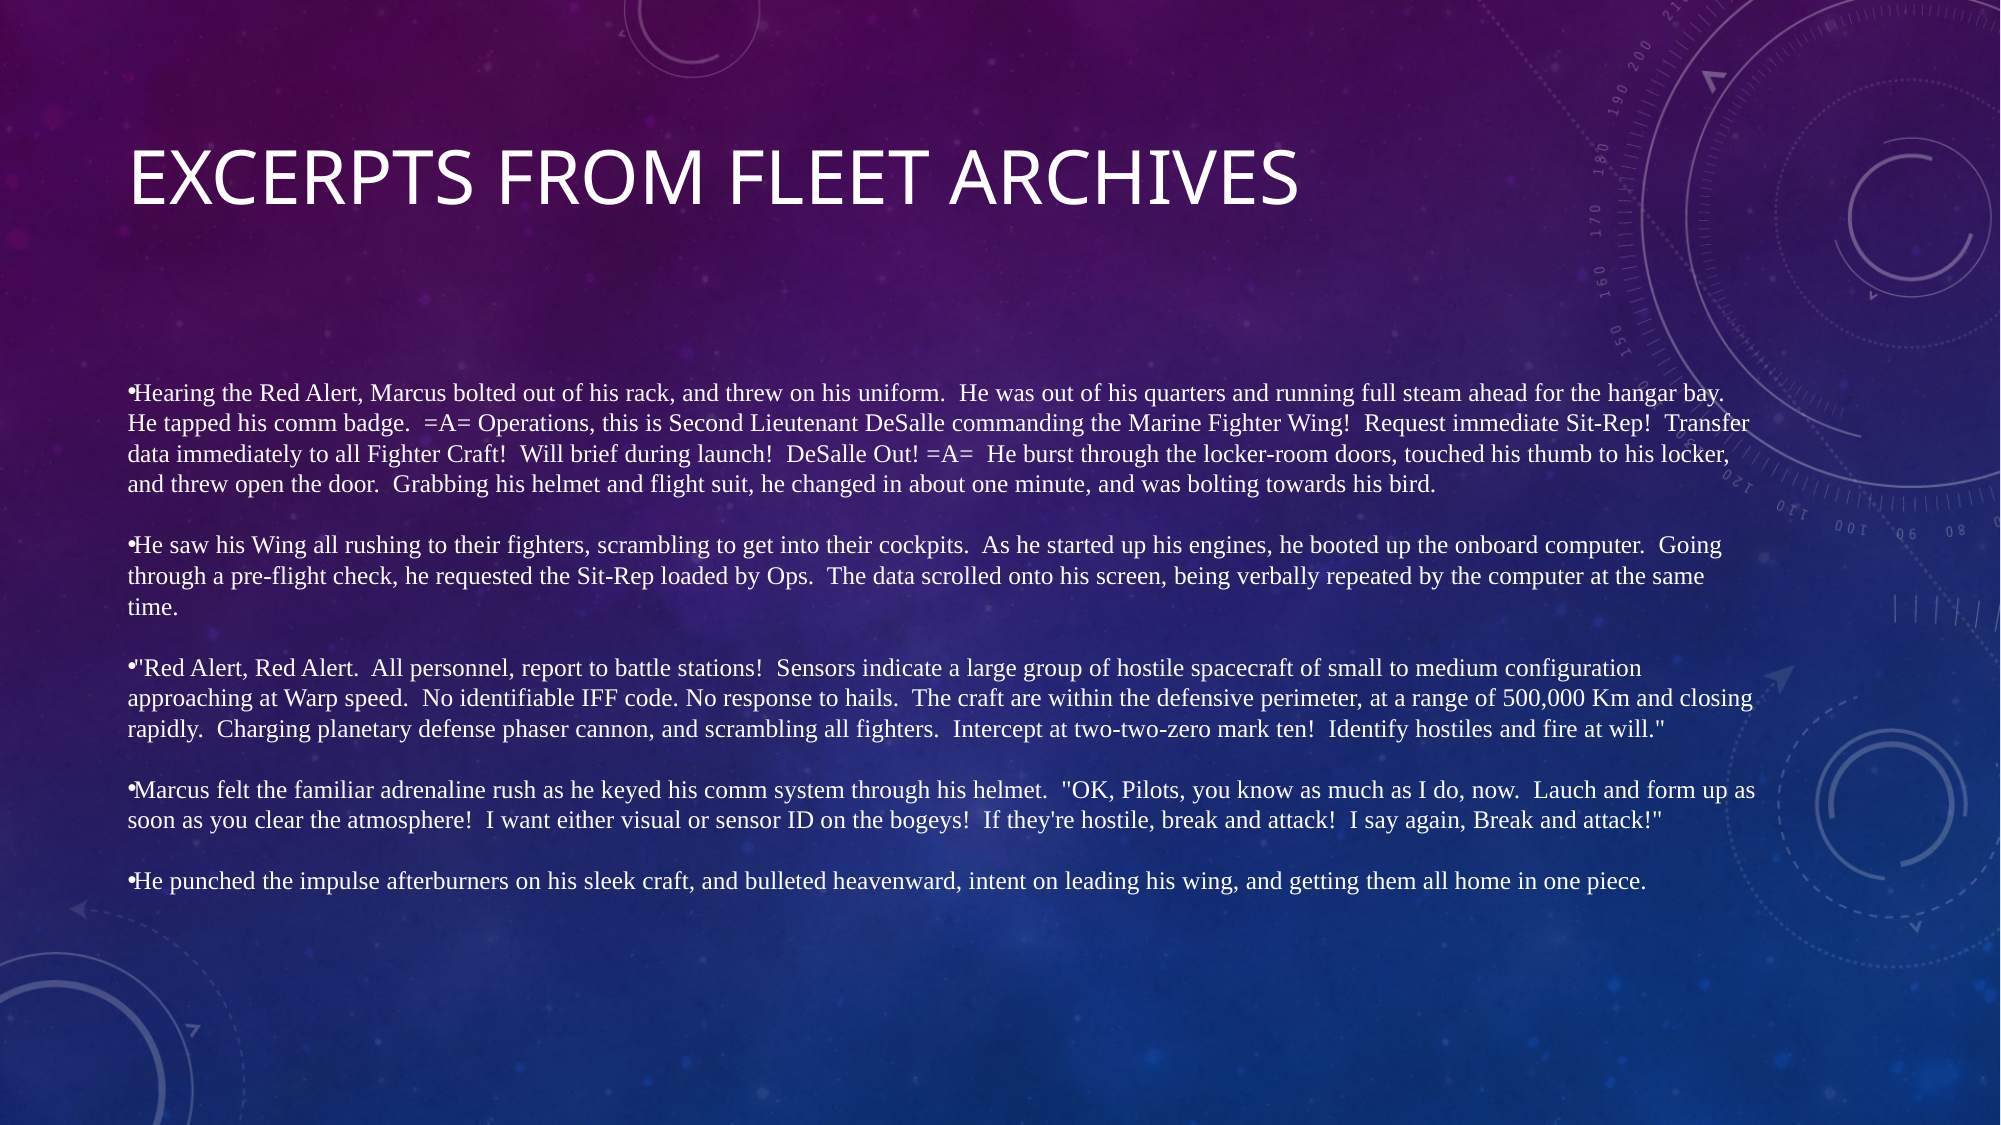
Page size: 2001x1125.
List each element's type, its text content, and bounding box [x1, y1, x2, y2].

picture [0, 0, 2001, 1125]
list Hearing the Red Alert, Marcus bolted out of his rack, and threw on his uniform. He was out of his quarters and running full steam ahead for the hangar bay. He tapped his comm badge. =A= Operations, this is Second Lieutenant DeSalle commanding the Marine Fighter Wing! Request immediate Sit-Rep! Transfer data immediately to all Fighter Craft! Will brief during launch! DeSalle Out! =A= He burst through the locker-room doors, touched his thumb to his locker, and threw open the door. Grabbing his helmet and flight suit, he changed in about one minute, and was bolting towards his bird. He saw his Wing all rushing to their fighters, scrambling to get into their cockpits. As he started up his engines, he booted up the onboard computer. Going through a pre-flight check, he requested the Sit-Rep loaded by Ops. The data scrolled onto his screen, being verbally repeated by the computer at the same time. "Red Alert, Red Alert. All personnel, report to battle stations! Sensors indicate a large group of hostile spacecraft of small to medium configuration approaching at Warp speed. No identifiable IFF code. No response to hails. The craft are within the defensive perimeter, at a range of 500,000 Km and closing rapidly. Charging planetary defense phaser cannon, and scrambling all fighters. Intercept at two-two-zero mark ten! Identify hostiles and fire at will." Marcus felt the familiar adrenaline rush as he keyed his comm system through his helmet. "OK, Pilots, you know as much as I do, now. Lauch and form up as soon as you clear the atmosphere! I want either visual or sensor ID on the bogeys! If they're hostile, break and attack! I say again, Break and attack!" He punched the impulse afterburners on his sleek craft, and bulleted heavenward, intent on leading his wing, and getting them all home in one piece. [112, 351, 1775, 950]
title Excerpts from Fleet Archives [112, 99, 1775, 339]
